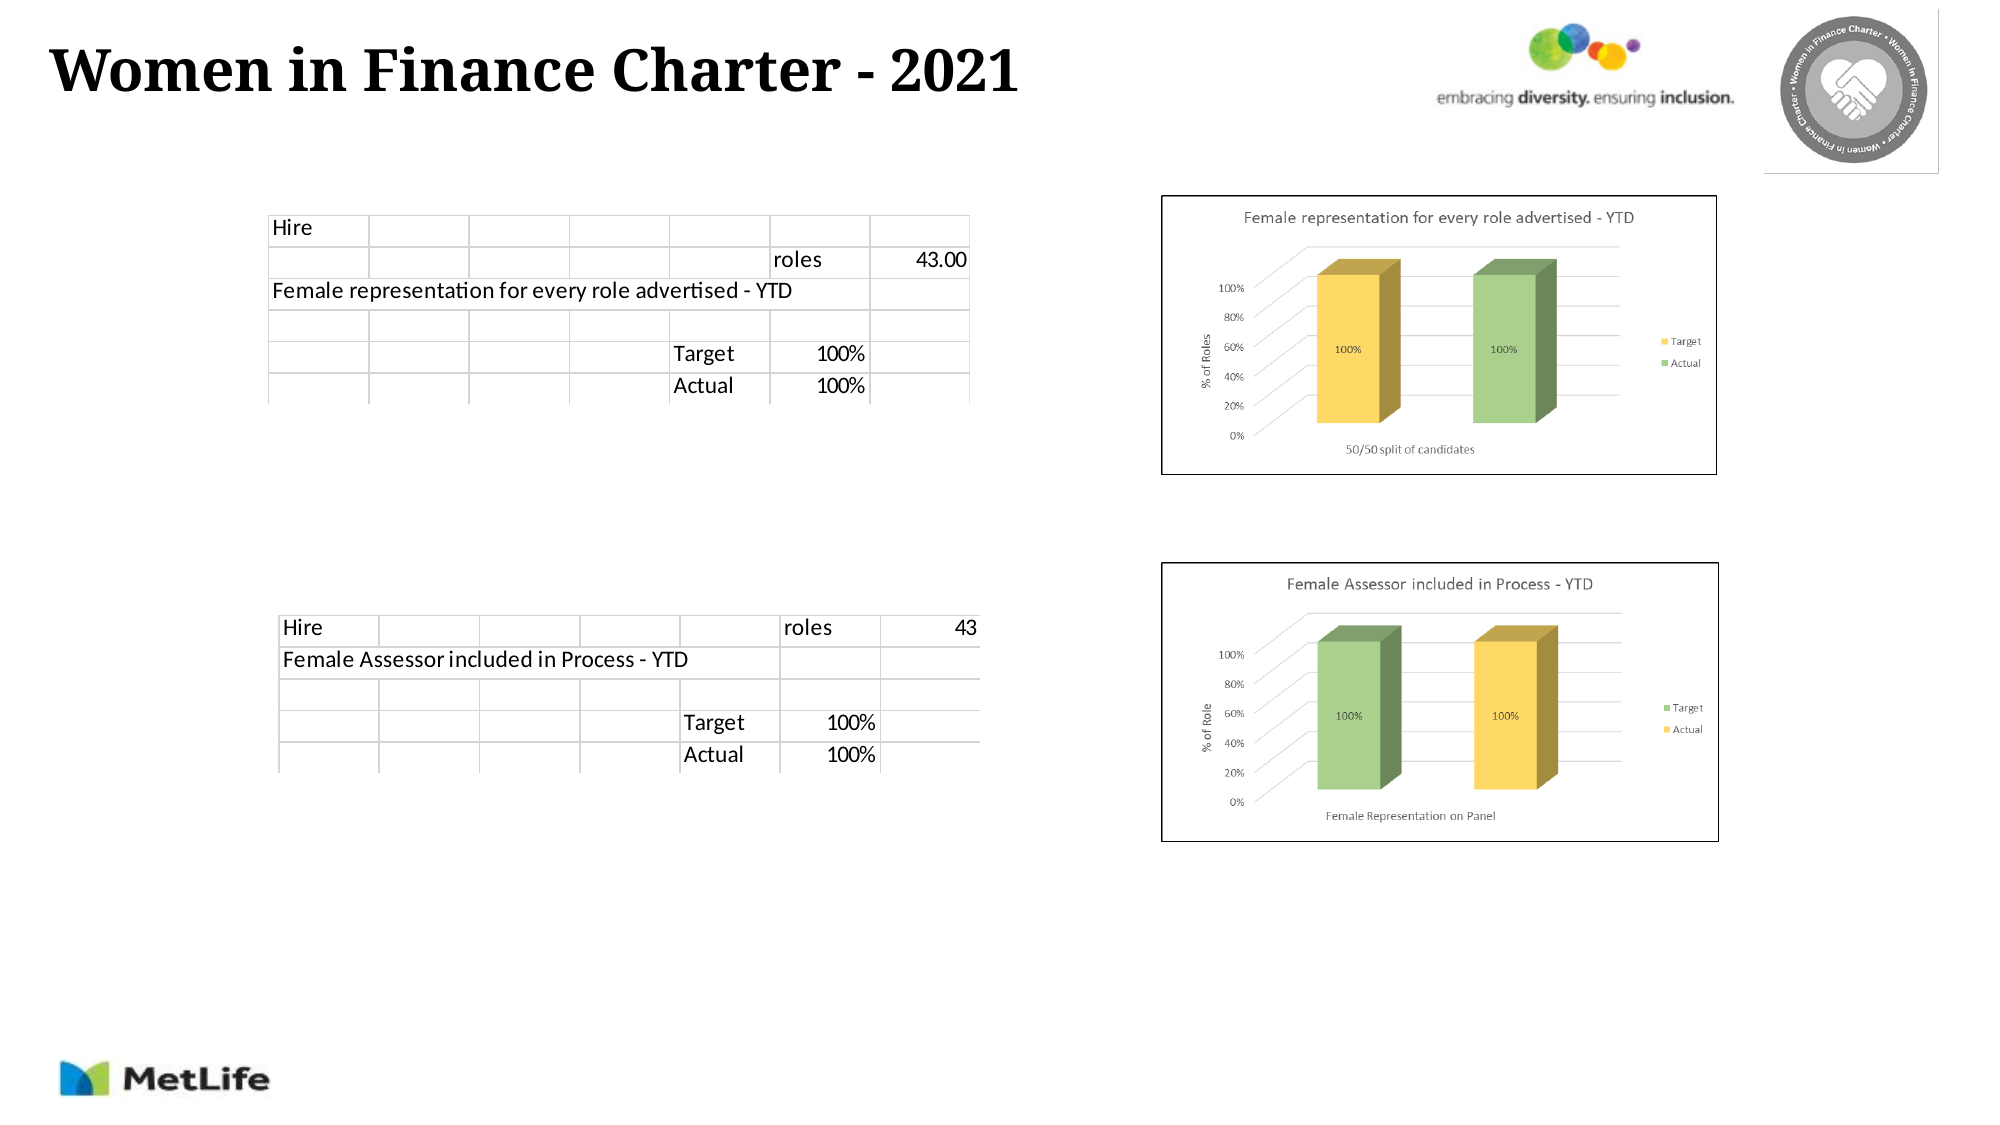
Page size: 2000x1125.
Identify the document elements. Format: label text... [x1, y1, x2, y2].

picture [267, 214, 972, 406]
picture [58, 1059, 274, 1098]
picture [1161, 195, 1717, 475]
picture [278, 614, 982, 775]
picture [1764, 9, 1939, 174]
picture [1412, 2, 1756, 133]
picture [1161, 562, 1719, 842]
text_box Women in Finance Charter - 2021 [49, 31, 1364, 126]
